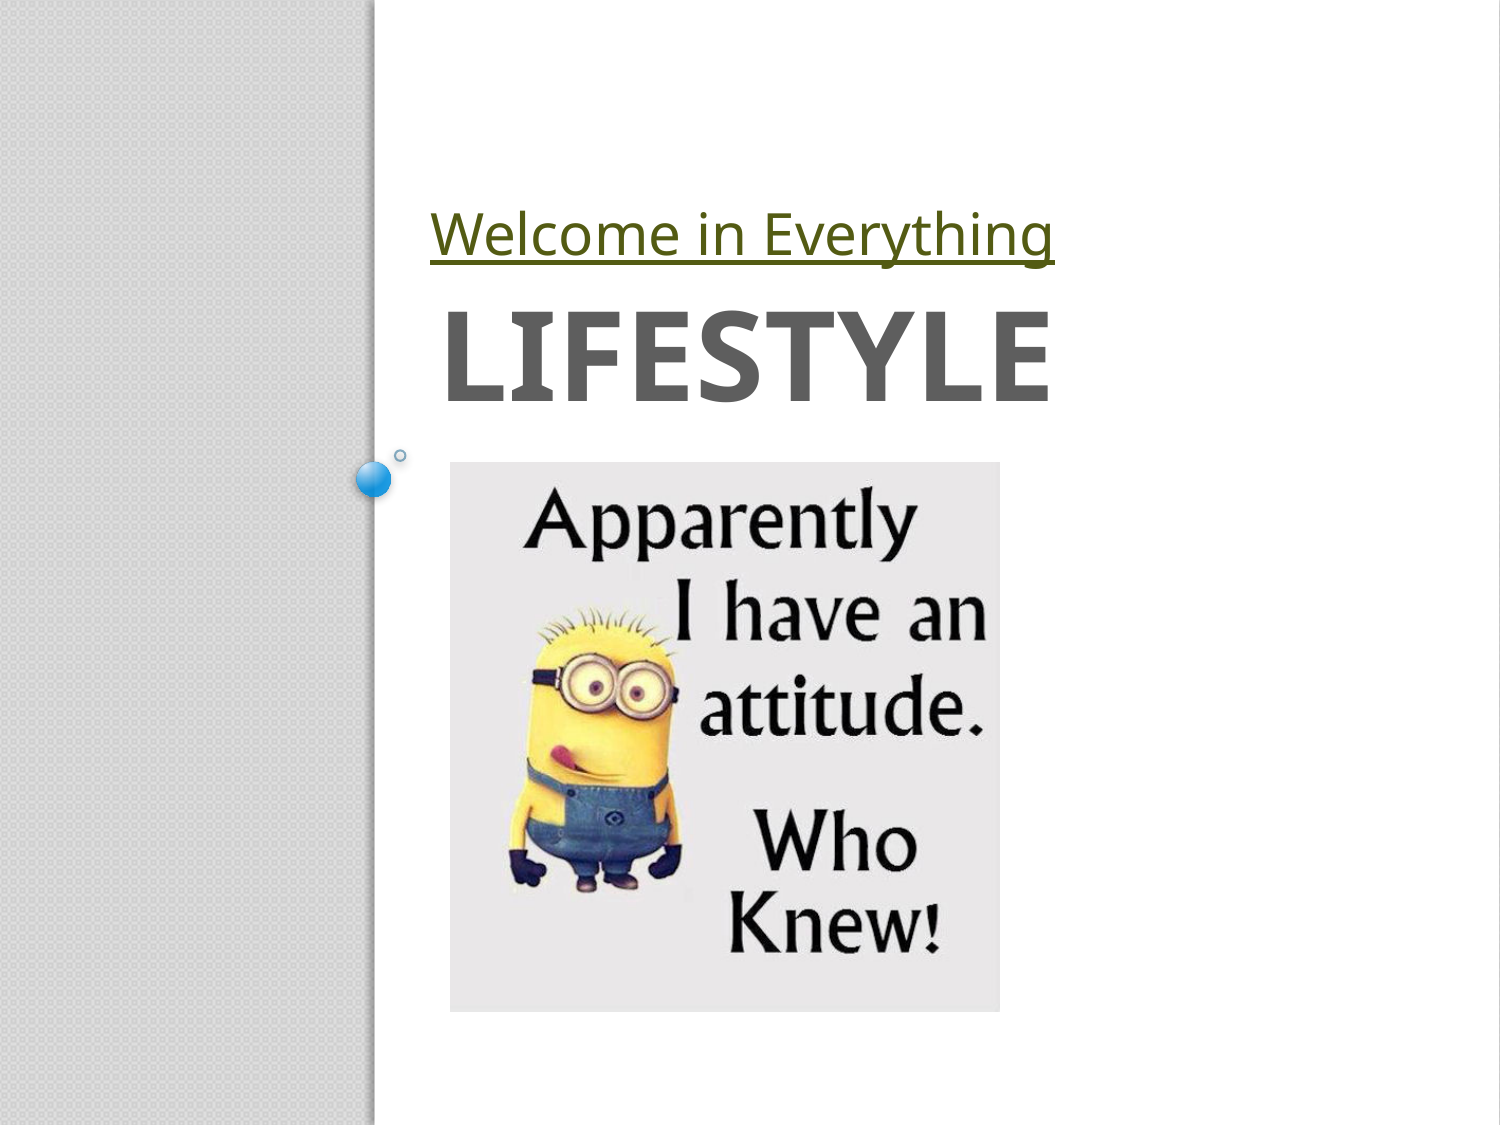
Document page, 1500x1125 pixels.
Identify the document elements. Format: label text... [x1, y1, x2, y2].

picture [449, 462, 1000, 1013]
title Lifestyle [422, 324, 1473, 802]
list Welcome in Everything [412, 99, 1463, 275]
